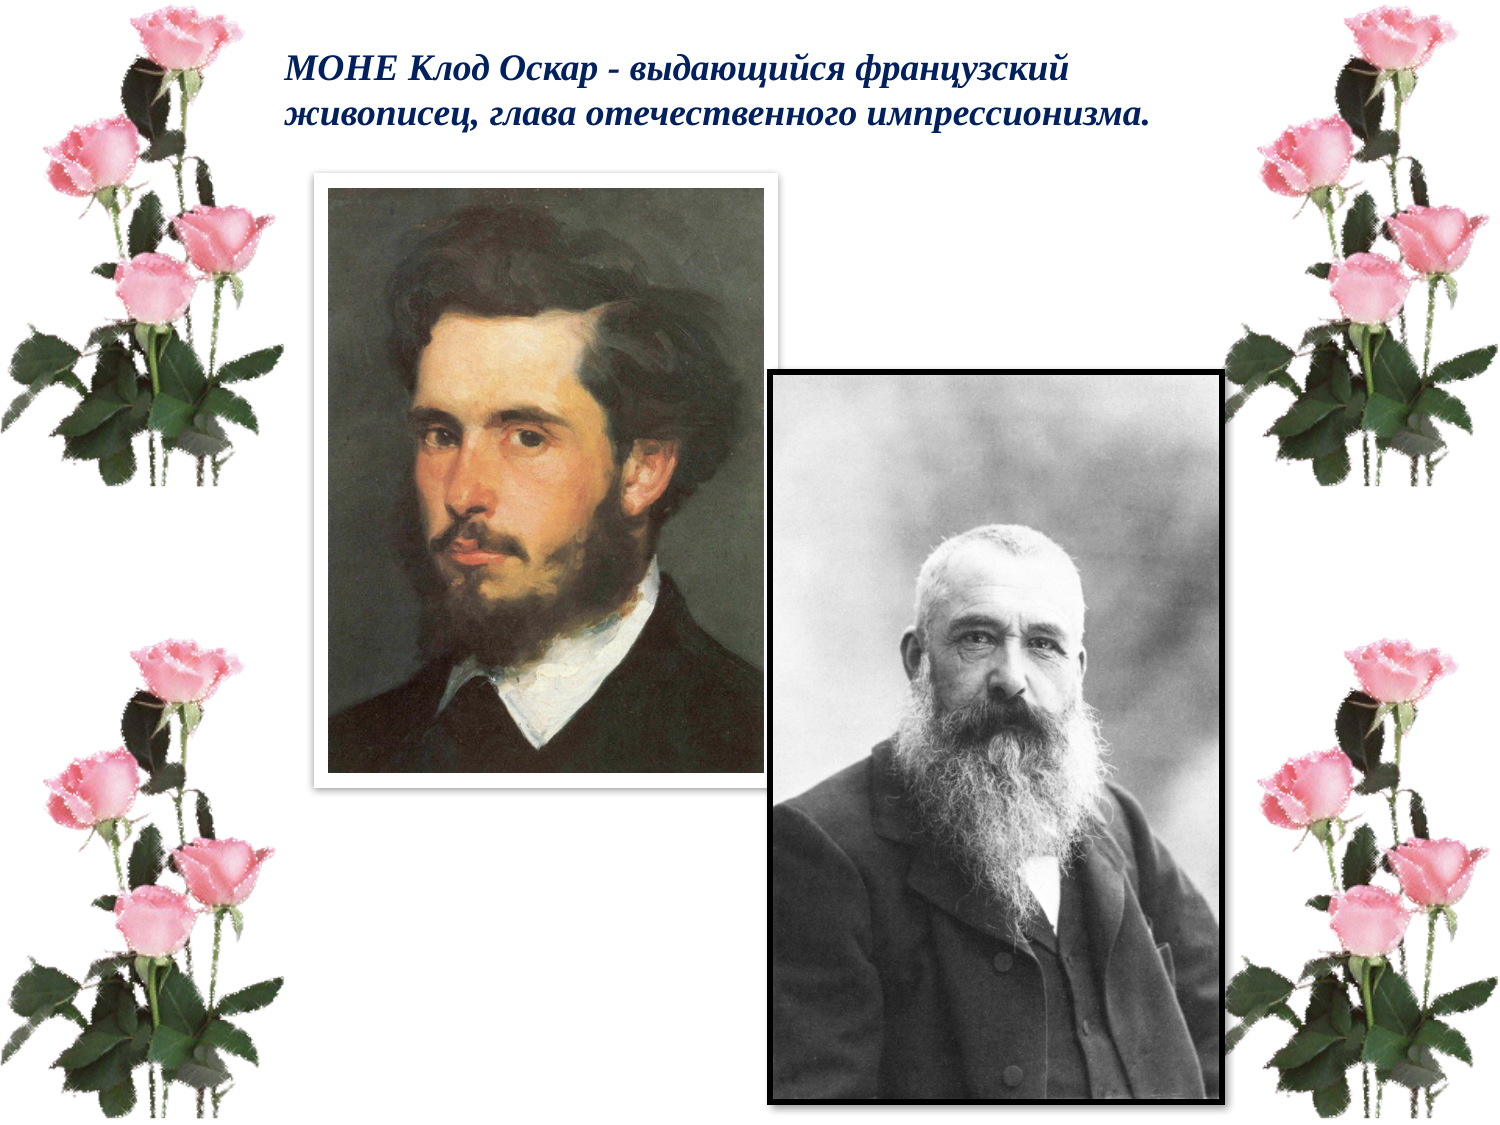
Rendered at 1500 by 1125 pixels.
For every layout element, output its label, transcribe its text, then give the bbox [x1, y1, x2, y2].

picture [773, 0, 1500, 1125]
picture [0, 632, 287, 1125]
picture [327, 187, 764, 774]
picture [0, 0, 287, 493]
text_box МОНЕ Клод Оскар - выдающийся французский живописец, глава отечественного импрессионизма. [290, 35, 1208, 185]
